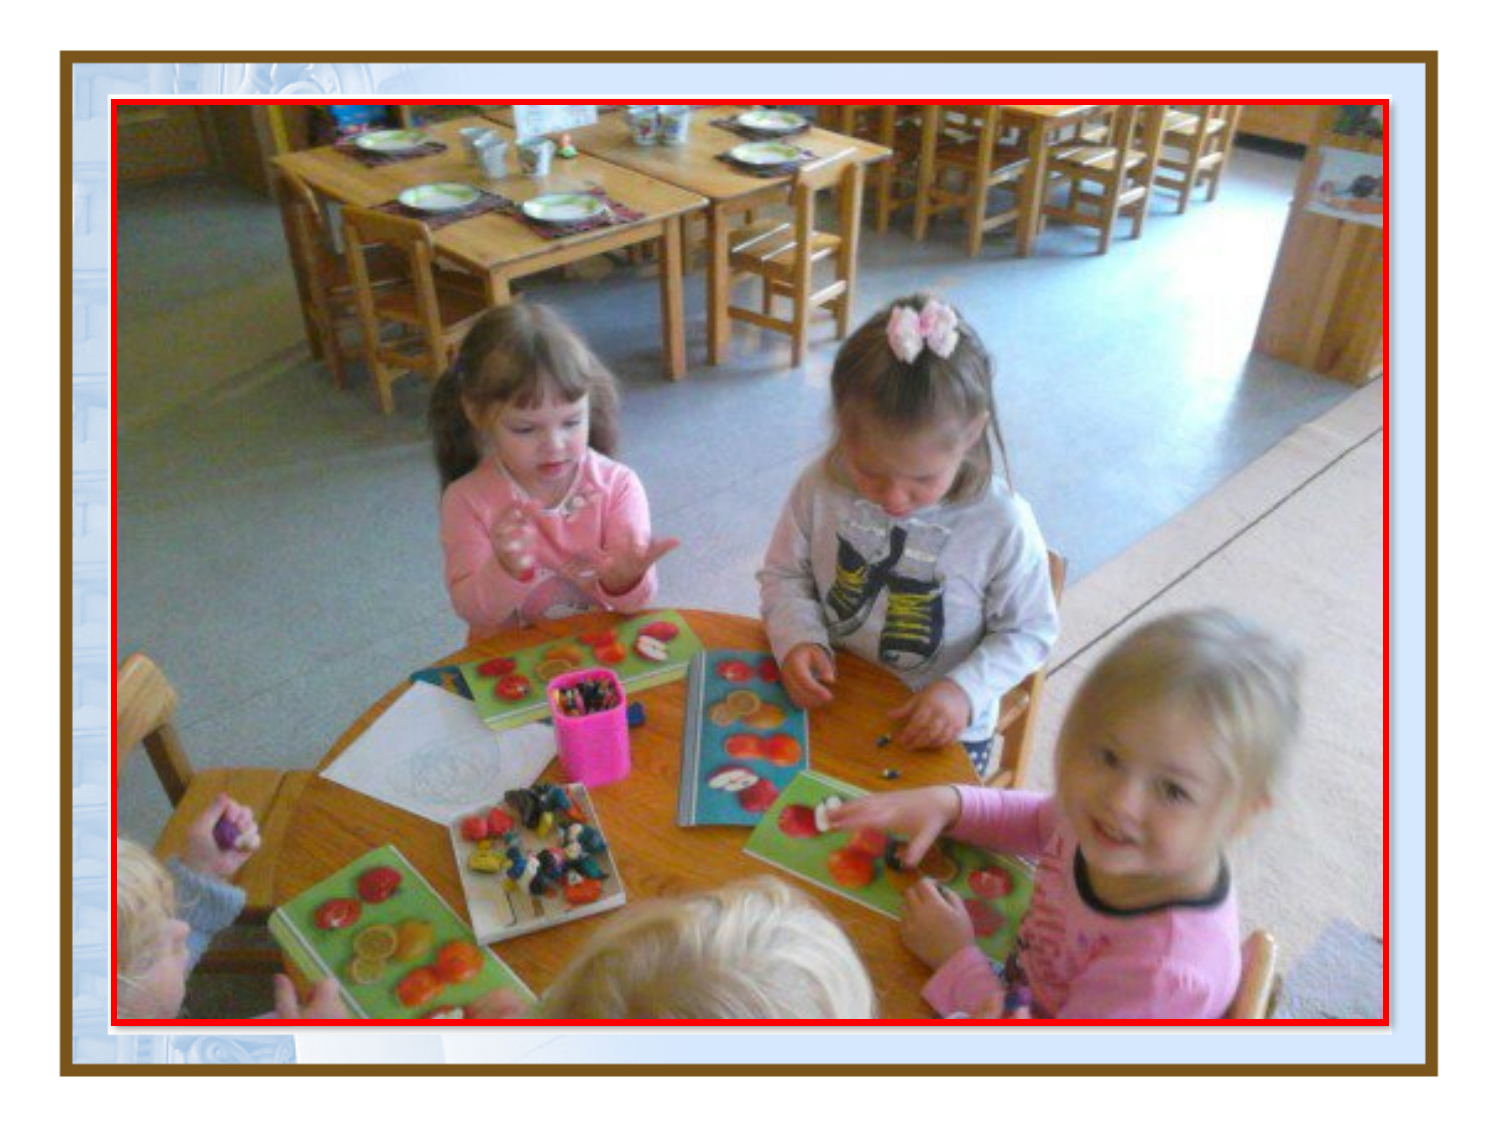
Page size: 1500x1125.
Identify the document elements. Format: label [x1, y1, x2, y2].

picture [0, 0, 1500, 1125]
list [116, 104, 1384, 1020]
